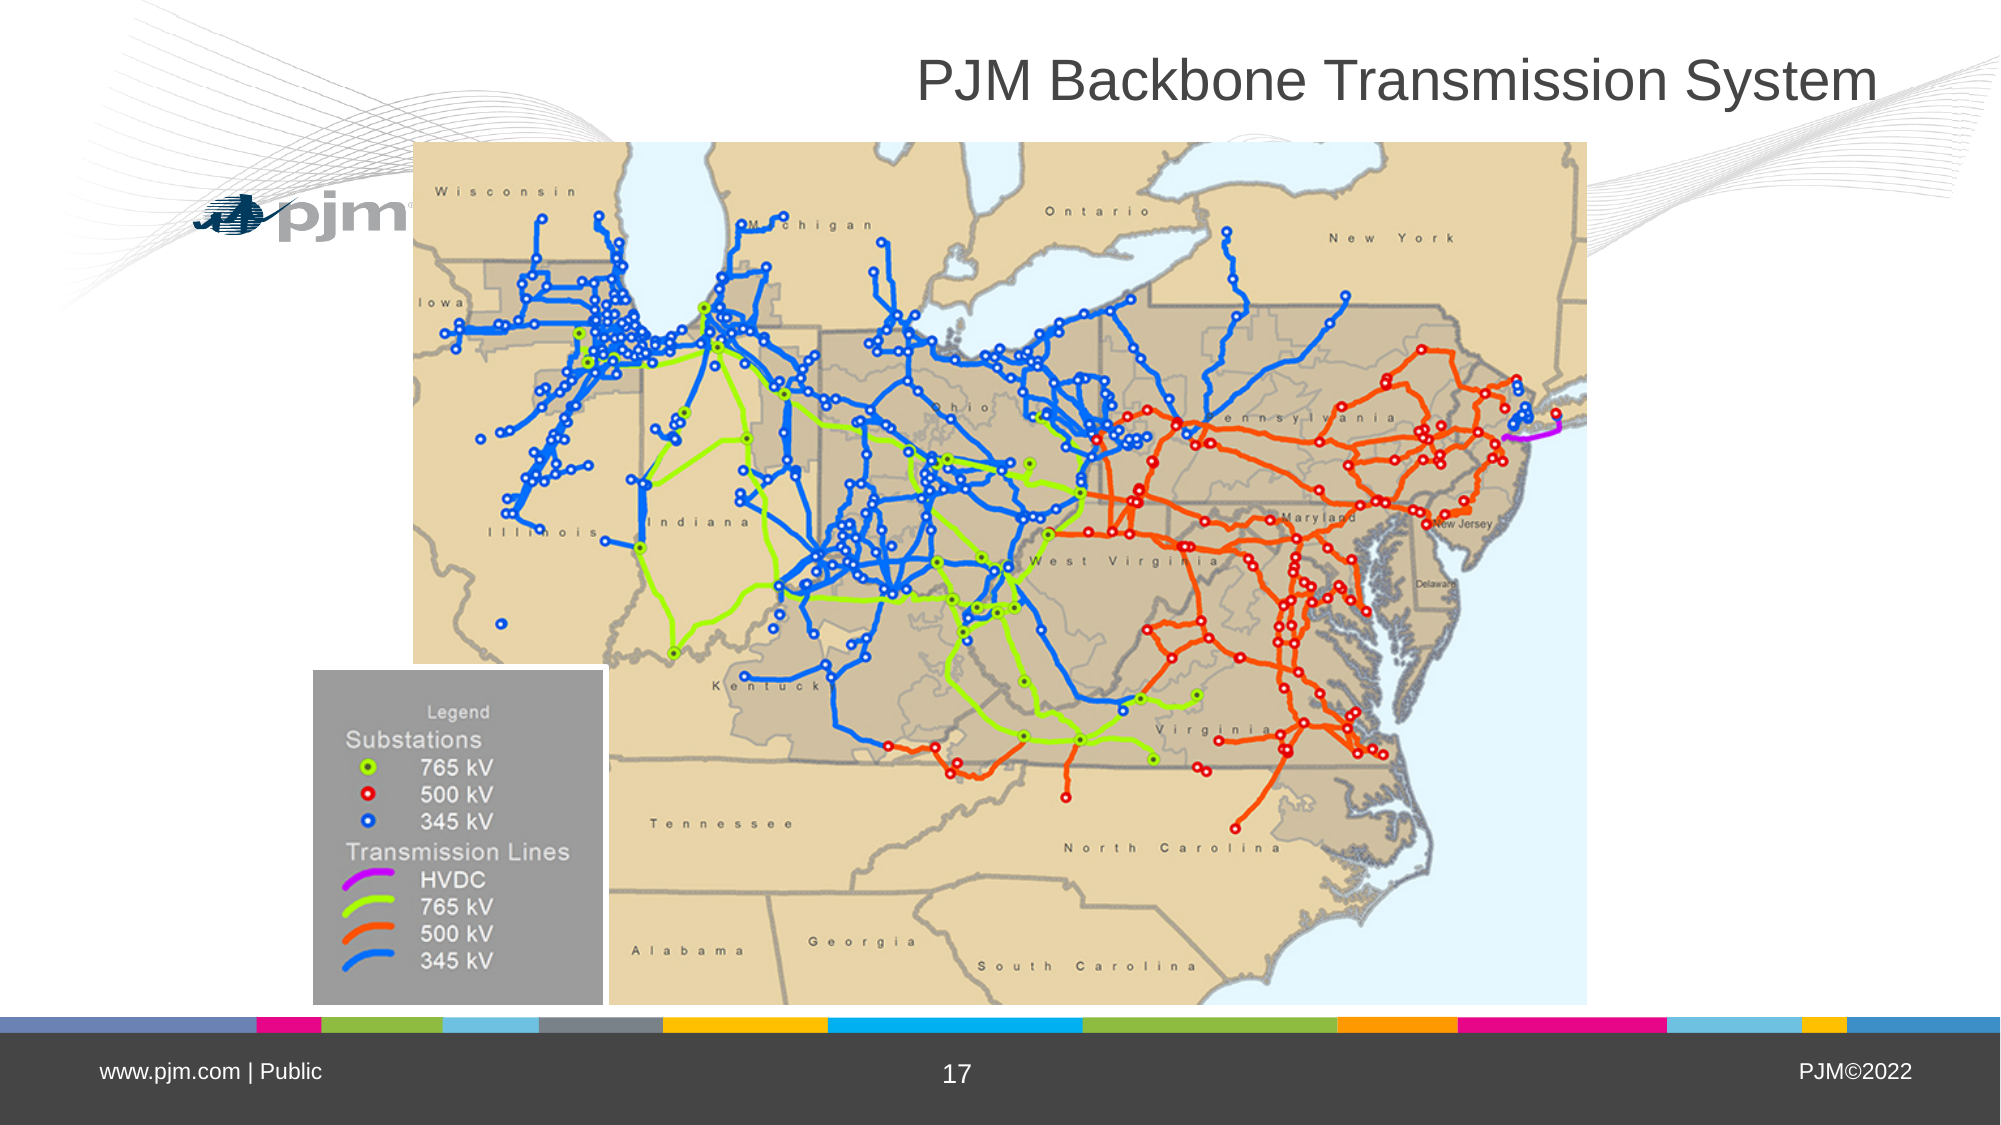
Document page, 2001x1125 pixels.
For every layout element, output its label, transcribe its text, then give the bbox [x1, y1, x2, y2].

title PJM Backbone Transmission System [100, 24, 1900, 130]
picture [312, 142, 1587, 1006]
